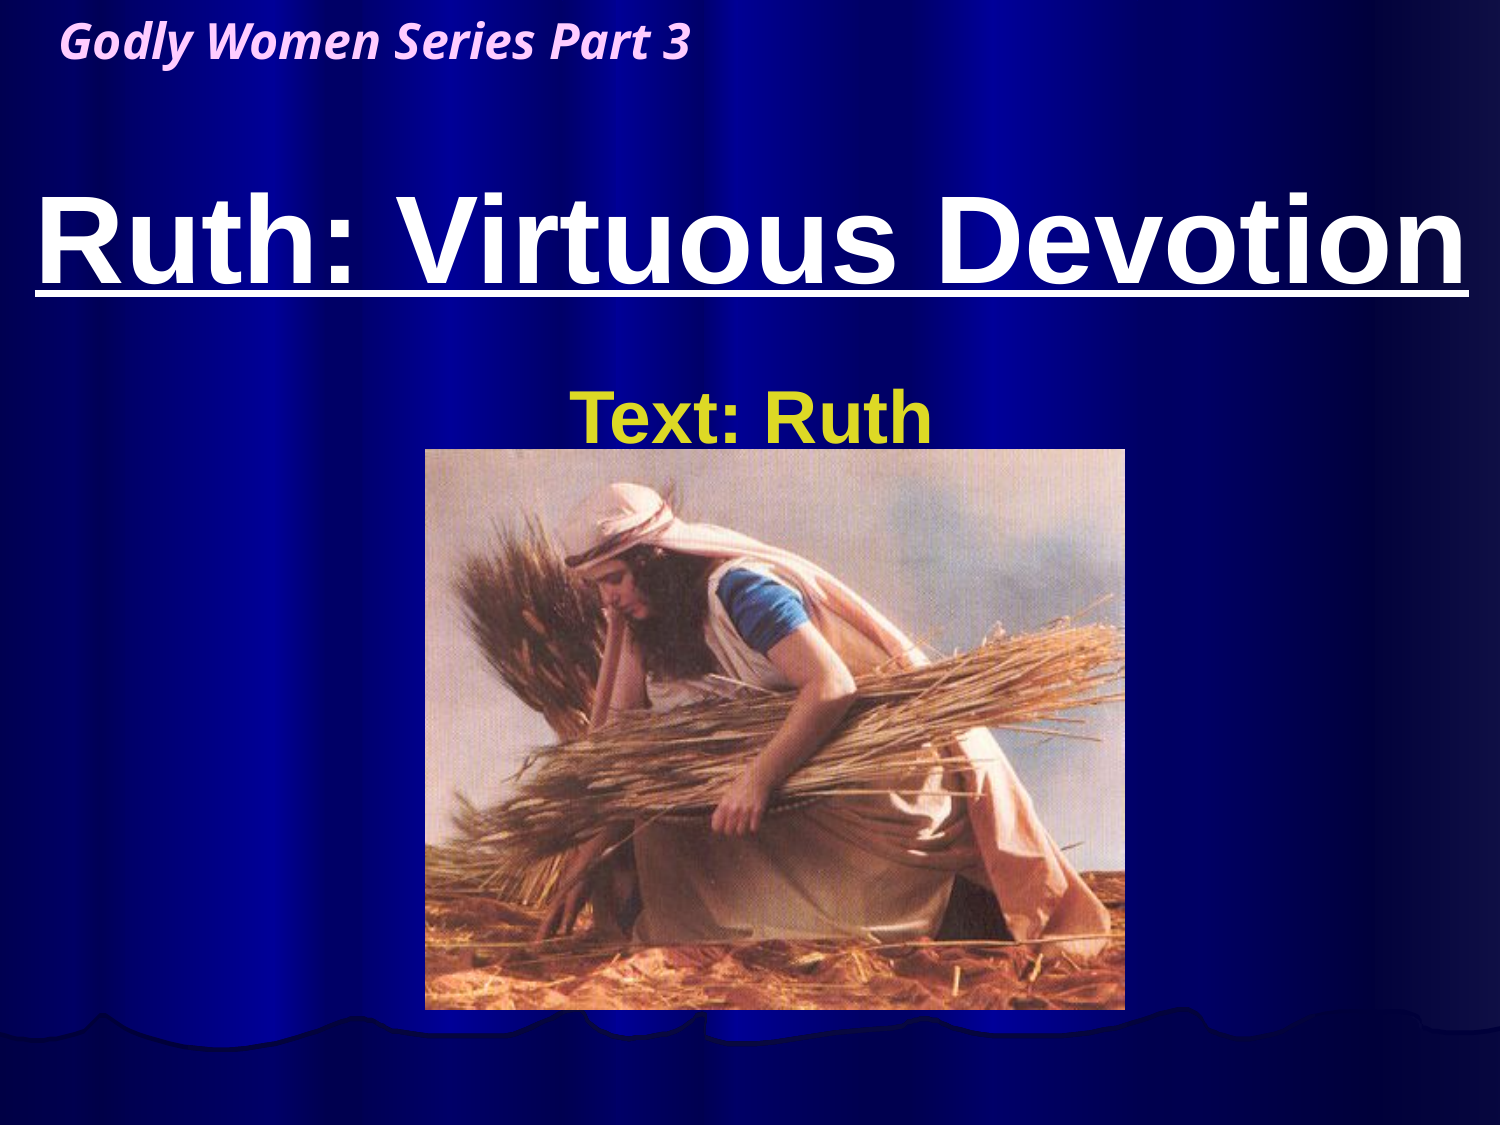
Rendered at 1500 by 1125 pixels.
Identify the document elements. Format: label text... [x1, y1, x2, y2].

picture [424, 449, 1126, 1011]
title Ruth: Virtuous Devotion Text: Ruth [1, 149, 1500, 588]
text_box Godly Women Series Part 3 [0, 2, 750, 77]
